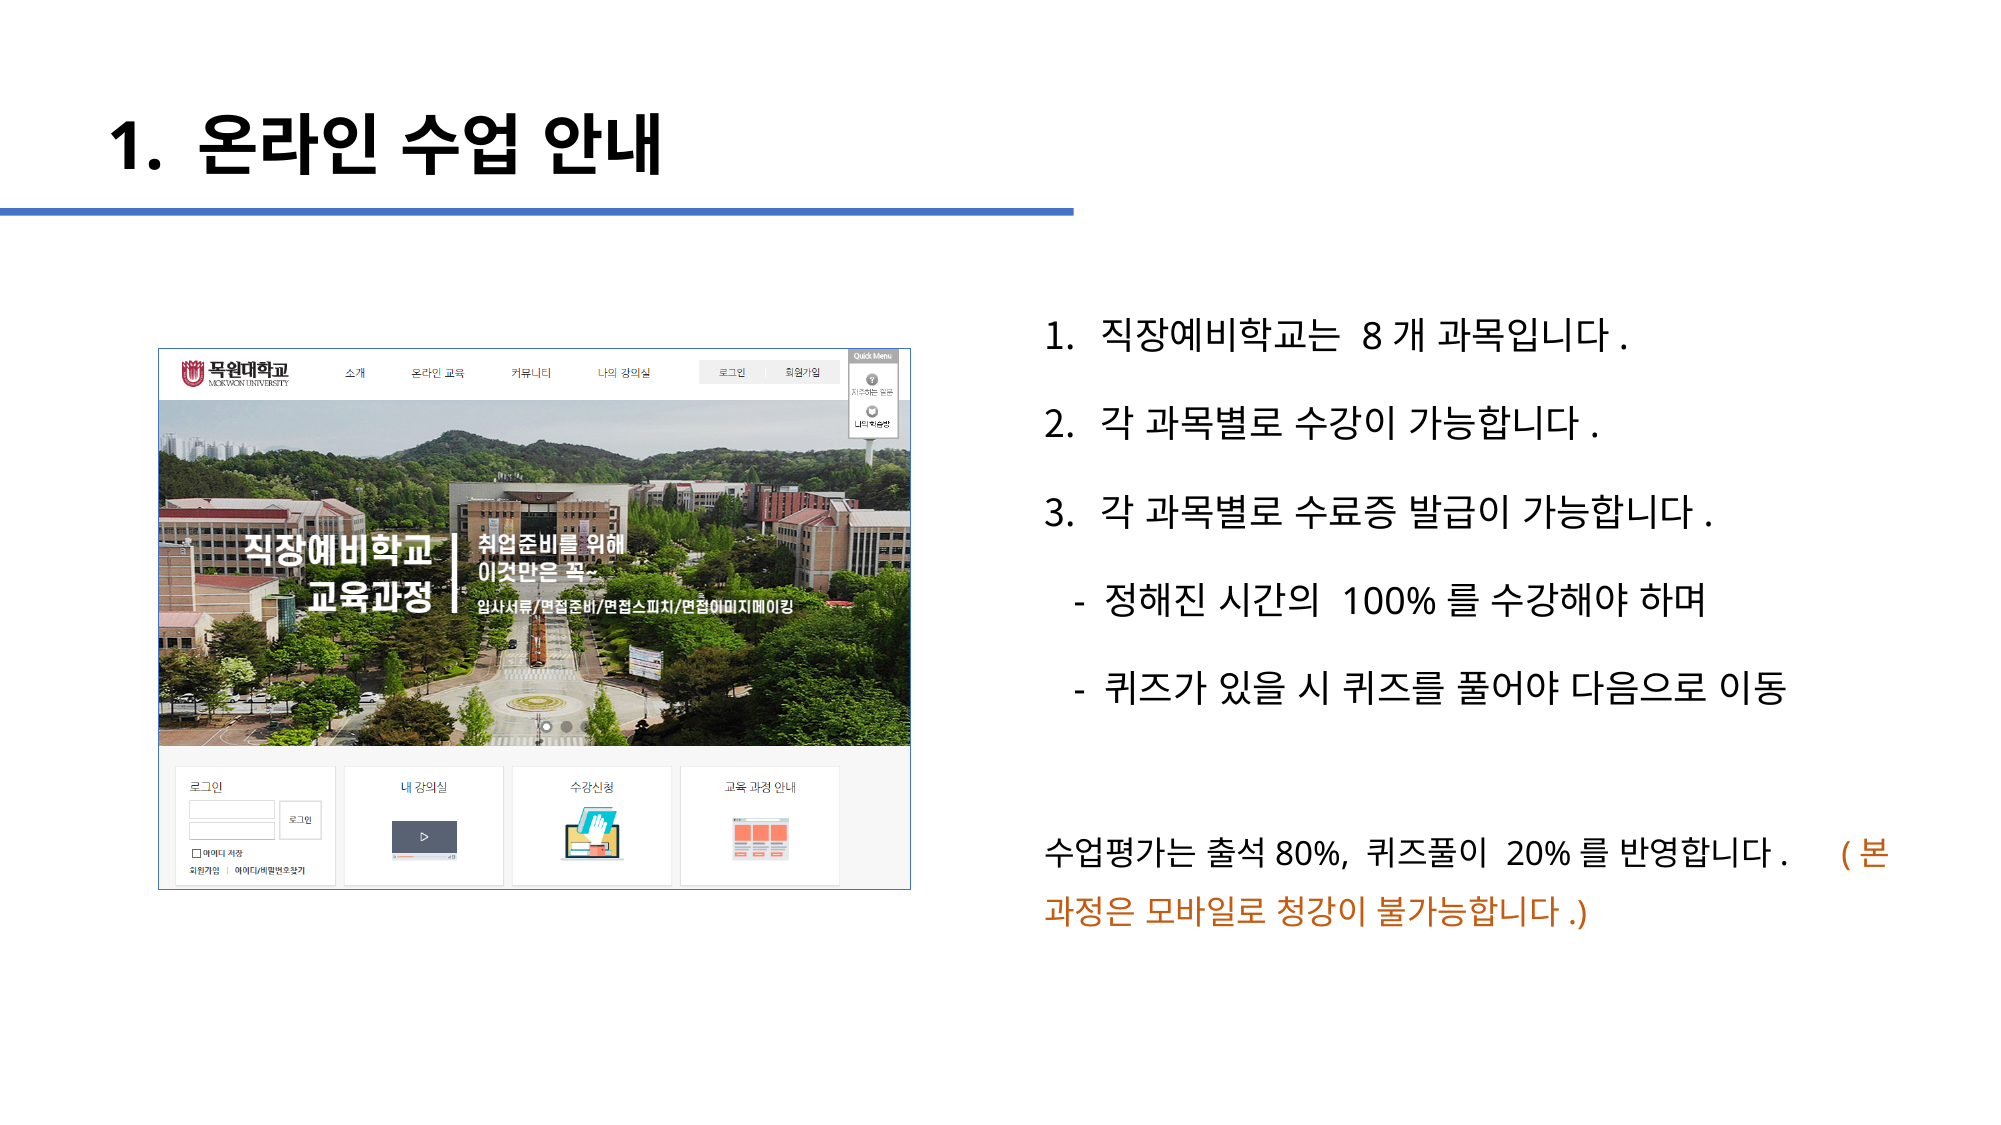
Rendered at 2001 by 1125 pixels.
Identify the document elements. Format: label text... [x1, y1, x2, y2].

picture [158, 348, 911, 890]
title 1. 온라인 수업 안내 [92, 92, 1817, 204]
list 직장예비학교는 8개 과목입니다. 각 과목별로 수강이 가능합니다. 각 과목별로 수료증 발급이 가능합니다. - 정해진 시간의 100%를 수강해야 하며 - 퀴즈가 있을 시 퀴즈를 풀어야 다음으로 이동 수업평가는 출석80%, 퀴즈풀이 20%를 반영합니다. (본 과정은 모바일로 청강이 불가능합니다.) [1029, 281, 1914, 1058]
